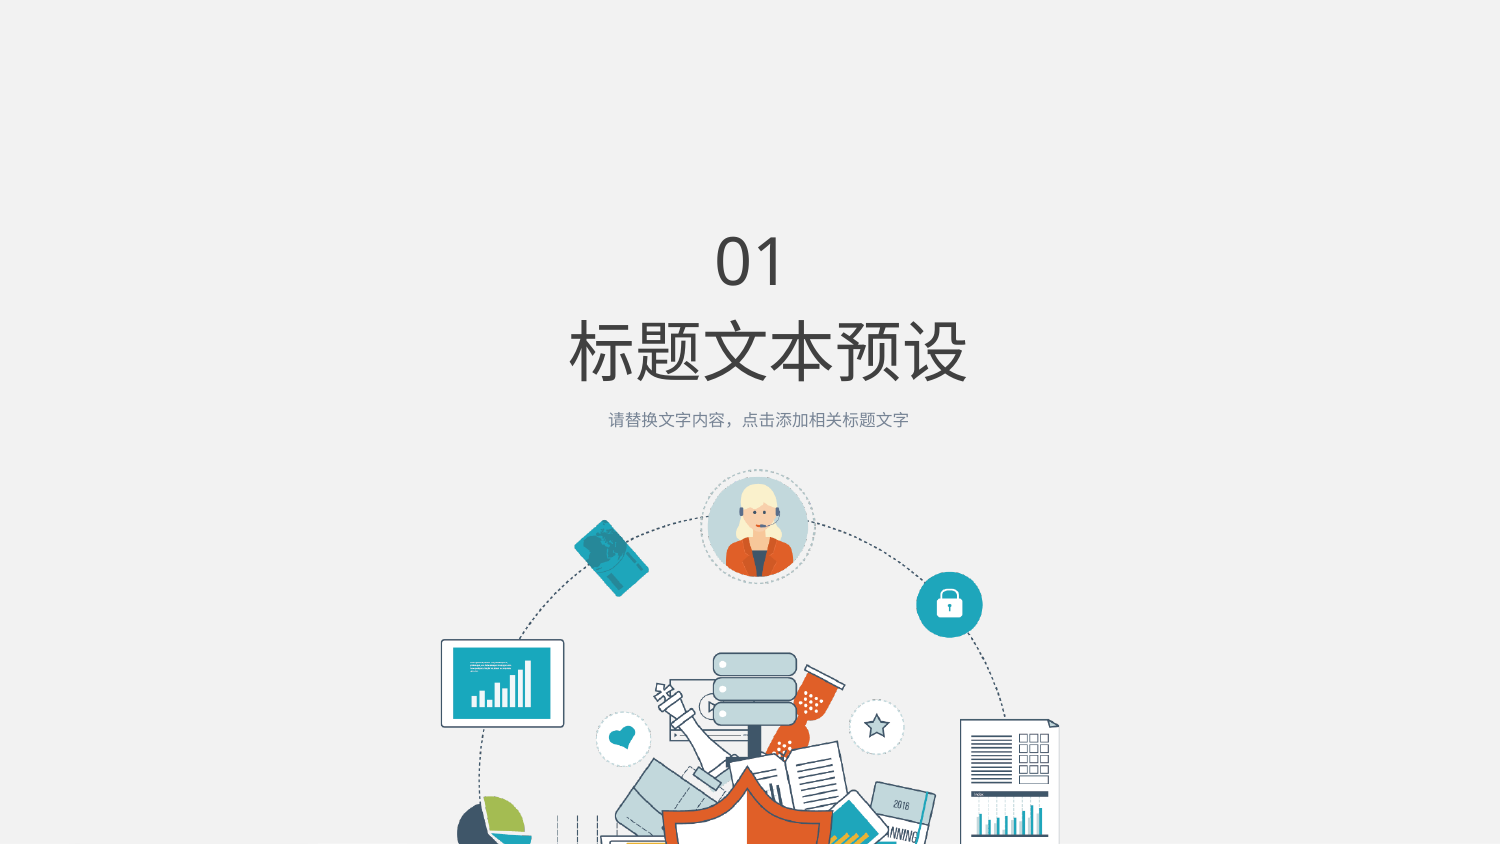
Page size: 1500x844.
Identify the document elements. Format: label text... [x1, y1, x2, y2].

text_box 01 [714, 219, 813, 300]
picture [440, 468, 1060, 844]
text_box 请替换文字内容，点击添加相关标题文字 [608, 410, 1065, 431]
text_box 标题文本预设 [537, 309, 1026, 390]
